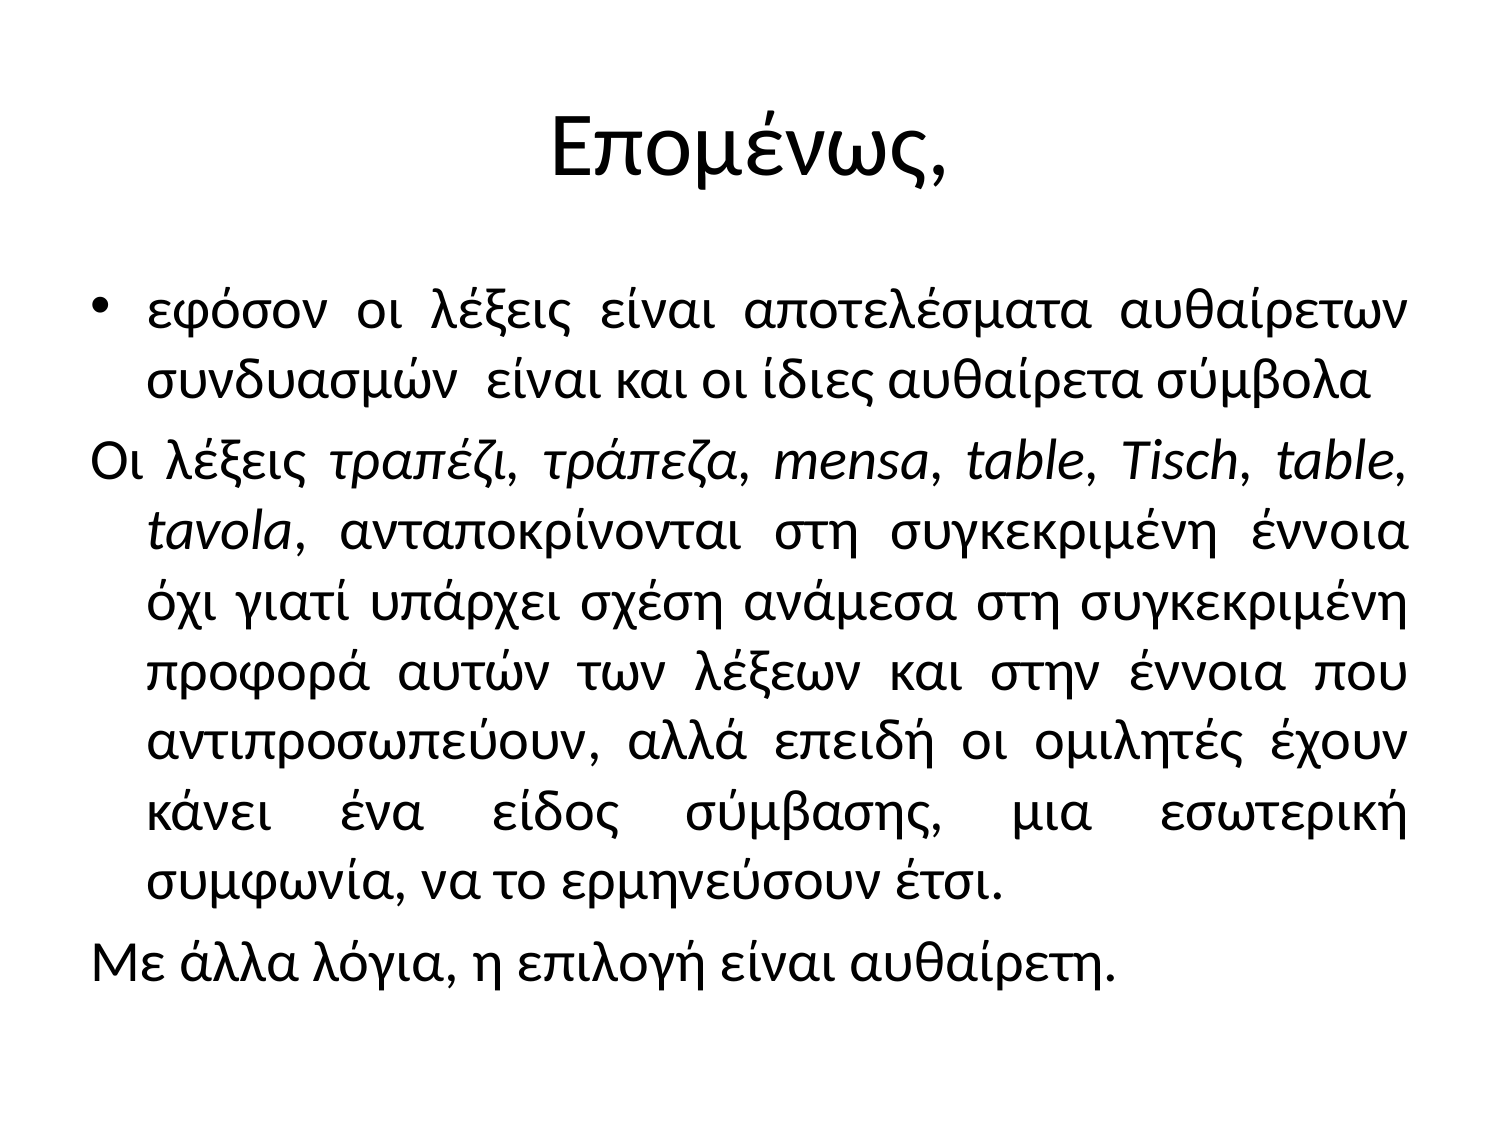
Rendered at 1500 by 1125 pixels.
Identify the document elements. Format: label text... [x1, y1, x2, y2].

list εφόσον οι λέξεις είναι αποτελέσματα αυθαίρετων συνδυασμών είναι και οι ίδιες αυθαίρετα σύμβολα Οι λέξεις τραπέζι, τράπεζα, mensa, table, Tisch, table, tavola, ανταποκρίνονται στη συγκεκριμένη έννοια όχι γιατί υπάρχει σχέση ανάμεσα στη συγκεκριμένη προφορά αυτών των λέξεων και στην έννοια που αντιπροσωπεύουν, αλλά επειδή οι ομιλητές έχουν κάνει ένα είδος σύμβασης, μια εσωτερική συμφωνία, να το ερμηνεύσουν έτσι. Με άλλα λόγια, η επιλογή είναι αυθαίρετη. [75, 262, 1425, 1005]
title Επομένως, [75, 45, 1425, 233]
